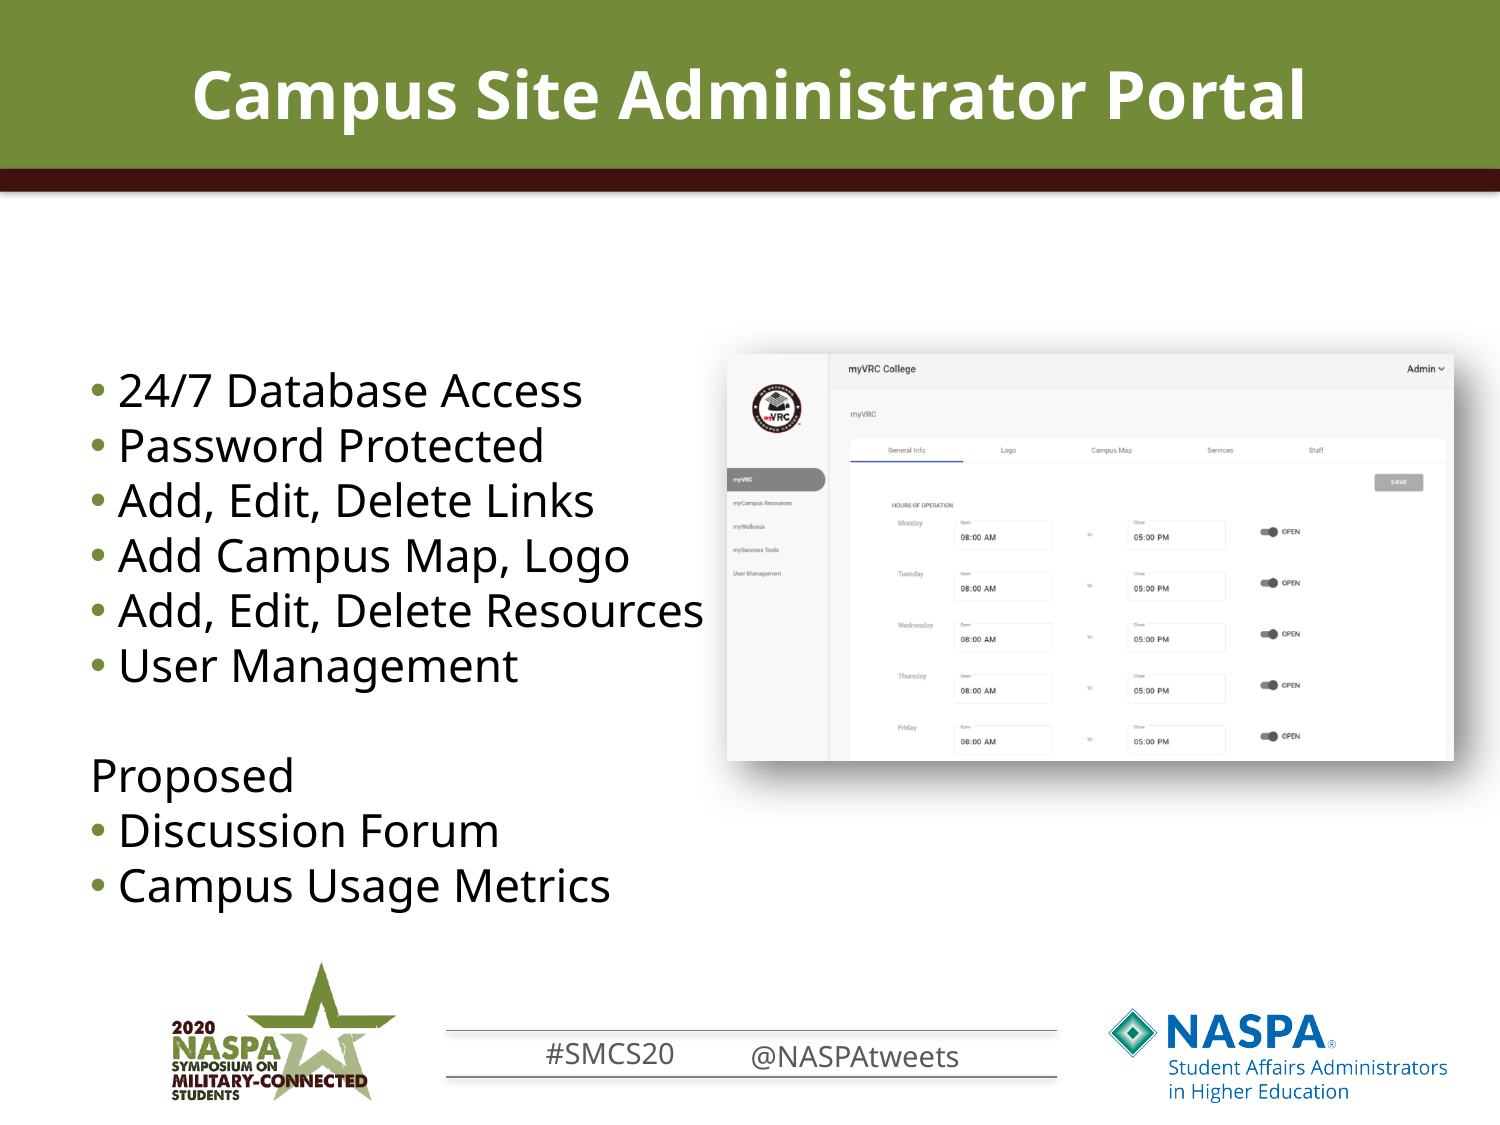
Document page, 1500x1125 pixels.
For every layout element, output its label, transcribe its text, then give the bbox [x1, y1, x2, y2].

list 24/7 Database Access Password Protected Add, Edit, Delete Links Add Campus Map, Logo Add, Edit, Delete Resources User Management Proposed Discussion Forum Campus Usage Metrics [75, 354, 785, 848]
title Campus Site Administrator Portal [75, 45, 1425, 233]
picture [1108, 1008, 1447, 1103]
picture [171, 961, 396, 1103]
picture [727, 354, 1454, 761]
